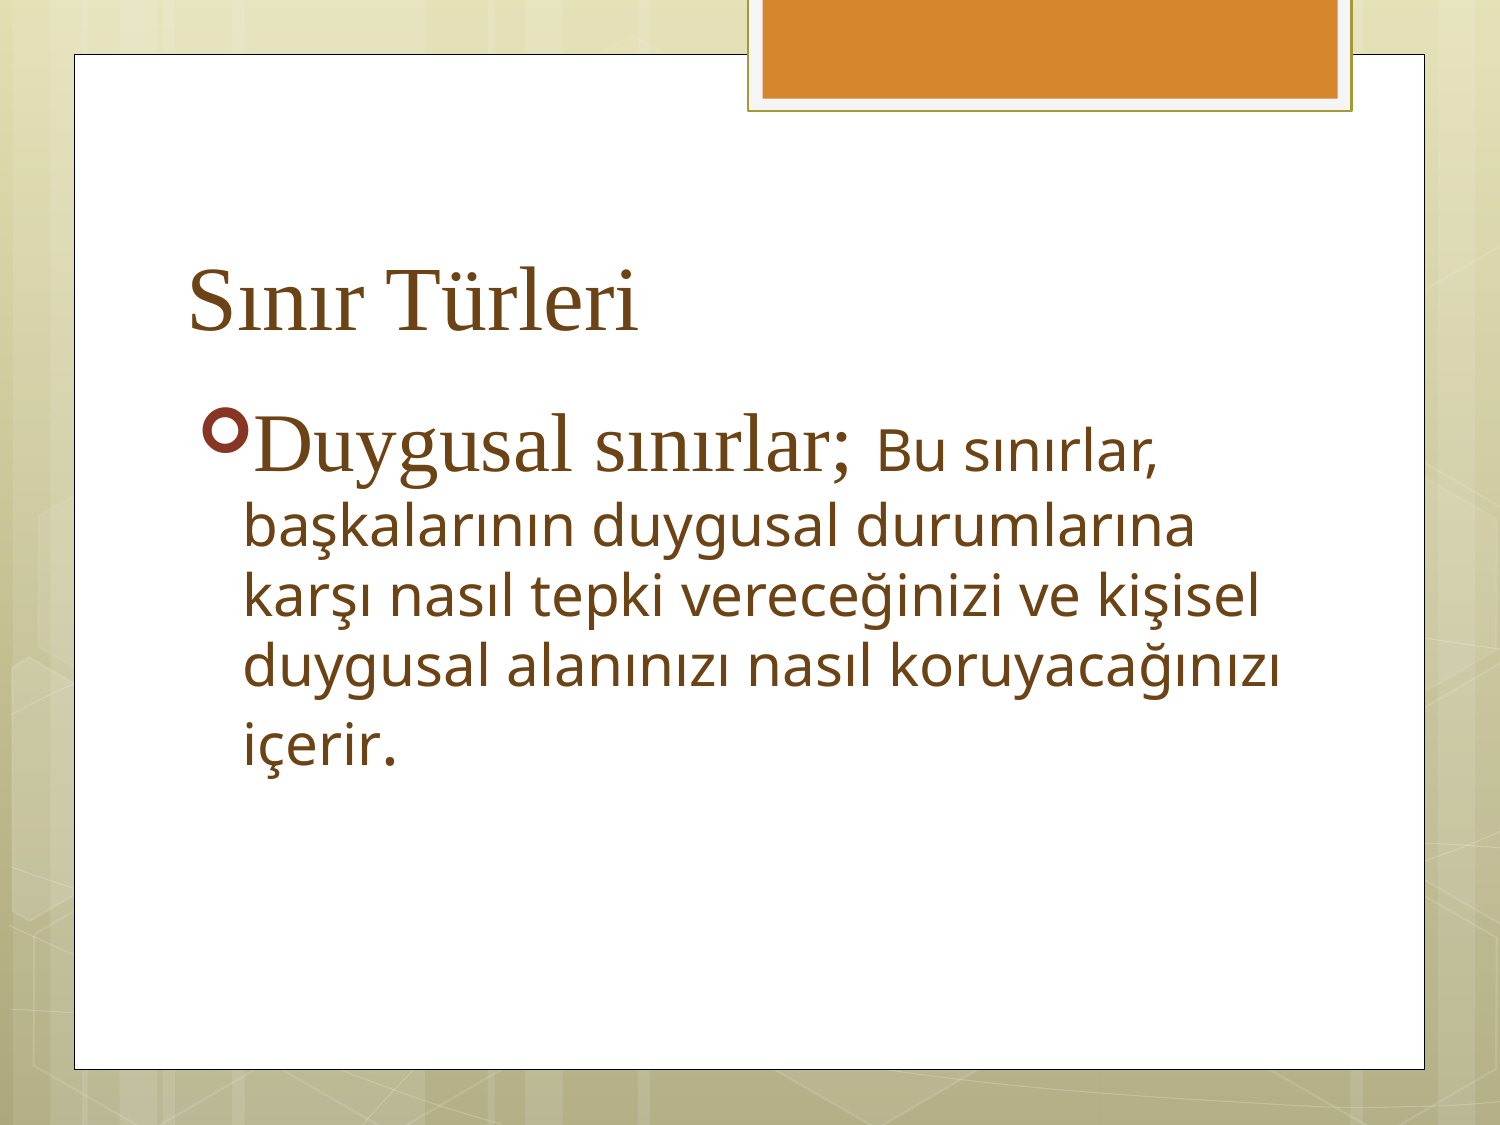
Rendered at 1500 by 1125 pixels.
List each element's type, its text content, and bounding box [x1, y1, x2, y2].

list Duygusal sınırlar; Bu sınırlar, başkalarının duygusal durumlarına karşı nasıl tepki vereceğinizi ve kişisel duygusal alanınızı nasıl koruyacağınızı içerir. [171, 381, 1341, 957]
title Sınır Türleri [171, 168, 1324, 357]
